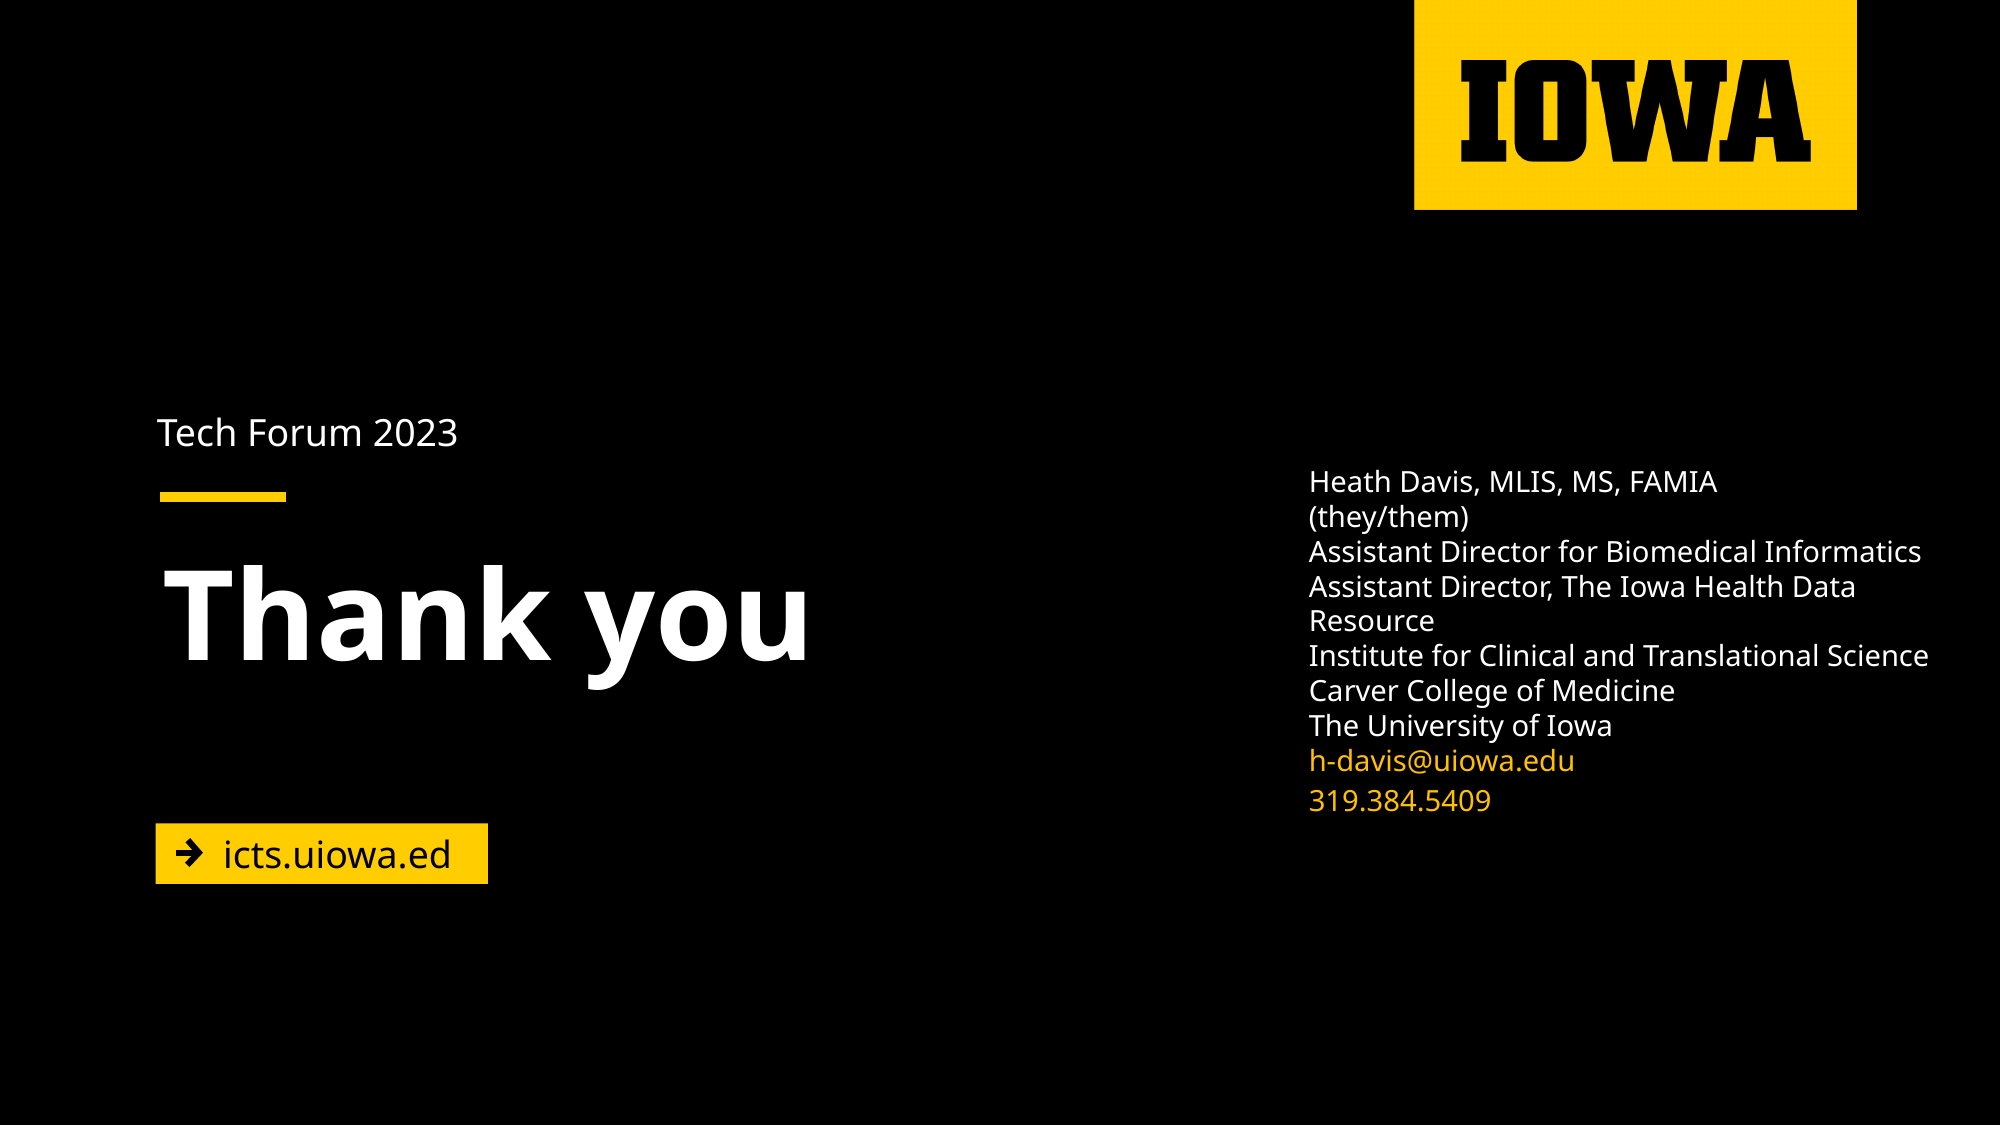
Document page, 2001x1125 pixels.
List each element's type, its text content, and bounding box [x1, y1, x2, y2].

footer Tech Forum 2023 [156, 404, 1331, 464]
list icts.uiowa.edu [208, 823, 488, 884]
list Heath Davis, MLIS, MS, FAMIA (they/them) Assistant Director for Biomedical Informatics Assistant Director, The Iowa Health Data Resource Institute for Clinical and Translational Science Carver College of Medicine The University of Iowa h-davis@uiowa.edu 319.384.5409 [1308, 369, 1970, 946]
picture [1414, 0, 1857, 210]
title Thank you [162, 552, 1308, 743]
